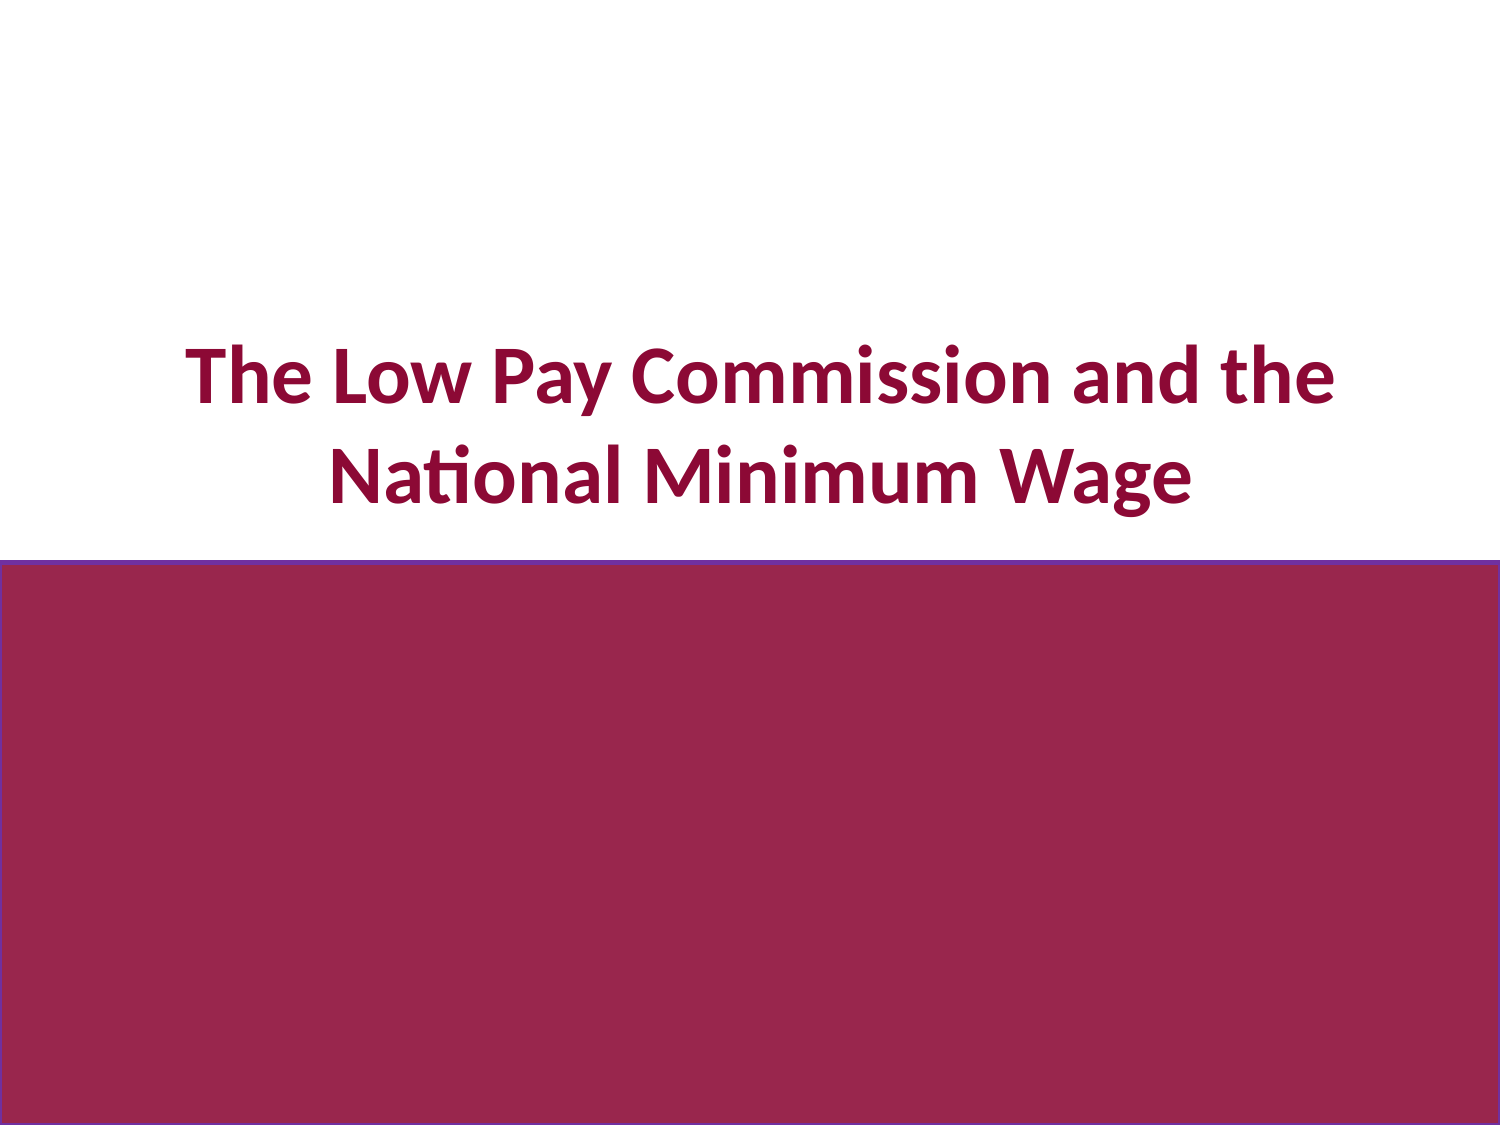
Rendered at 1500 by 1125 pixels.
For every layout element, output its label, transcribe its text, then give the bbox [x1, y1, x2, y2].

text_box [0, 560, 1500, 1125]
title The Low Pay Commission and the National Minimum Wage [123, 275, 1399, 560]
